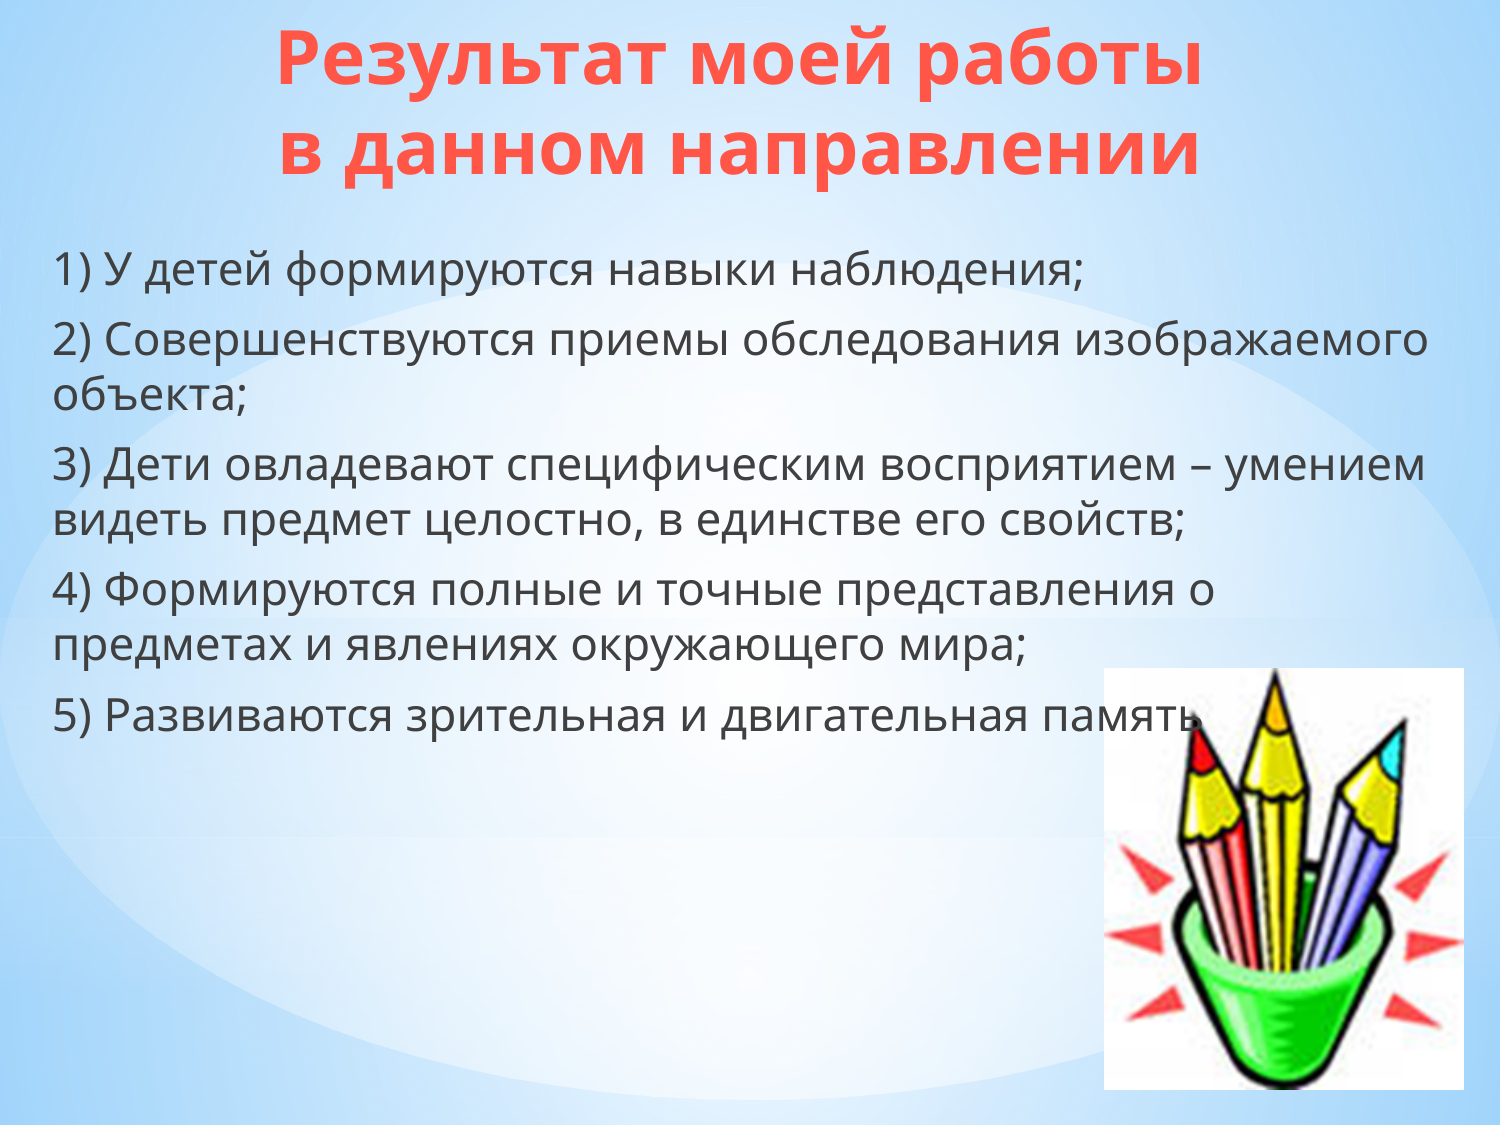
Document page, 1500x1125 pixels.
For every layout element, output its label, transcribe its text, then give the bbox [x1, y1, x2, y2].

title Результат моей работы в данном направлении [0, 2, 1500, 161]
picture [1104, 668, 1465, 1090]
list 1) У детей формируются навыки наблюдения; 2) Совершенствуются приемы обследования изображаемого объекта; 3) Дети овладевают специфическим восприятием – умением видеть предмет целостно, в единстве его свойств; 4) Формируются полные и точные представления о предметах и явлениях окружающего мира; 5) Развиваются зрительная и двигательная память [29, 231, 1447, 988]
